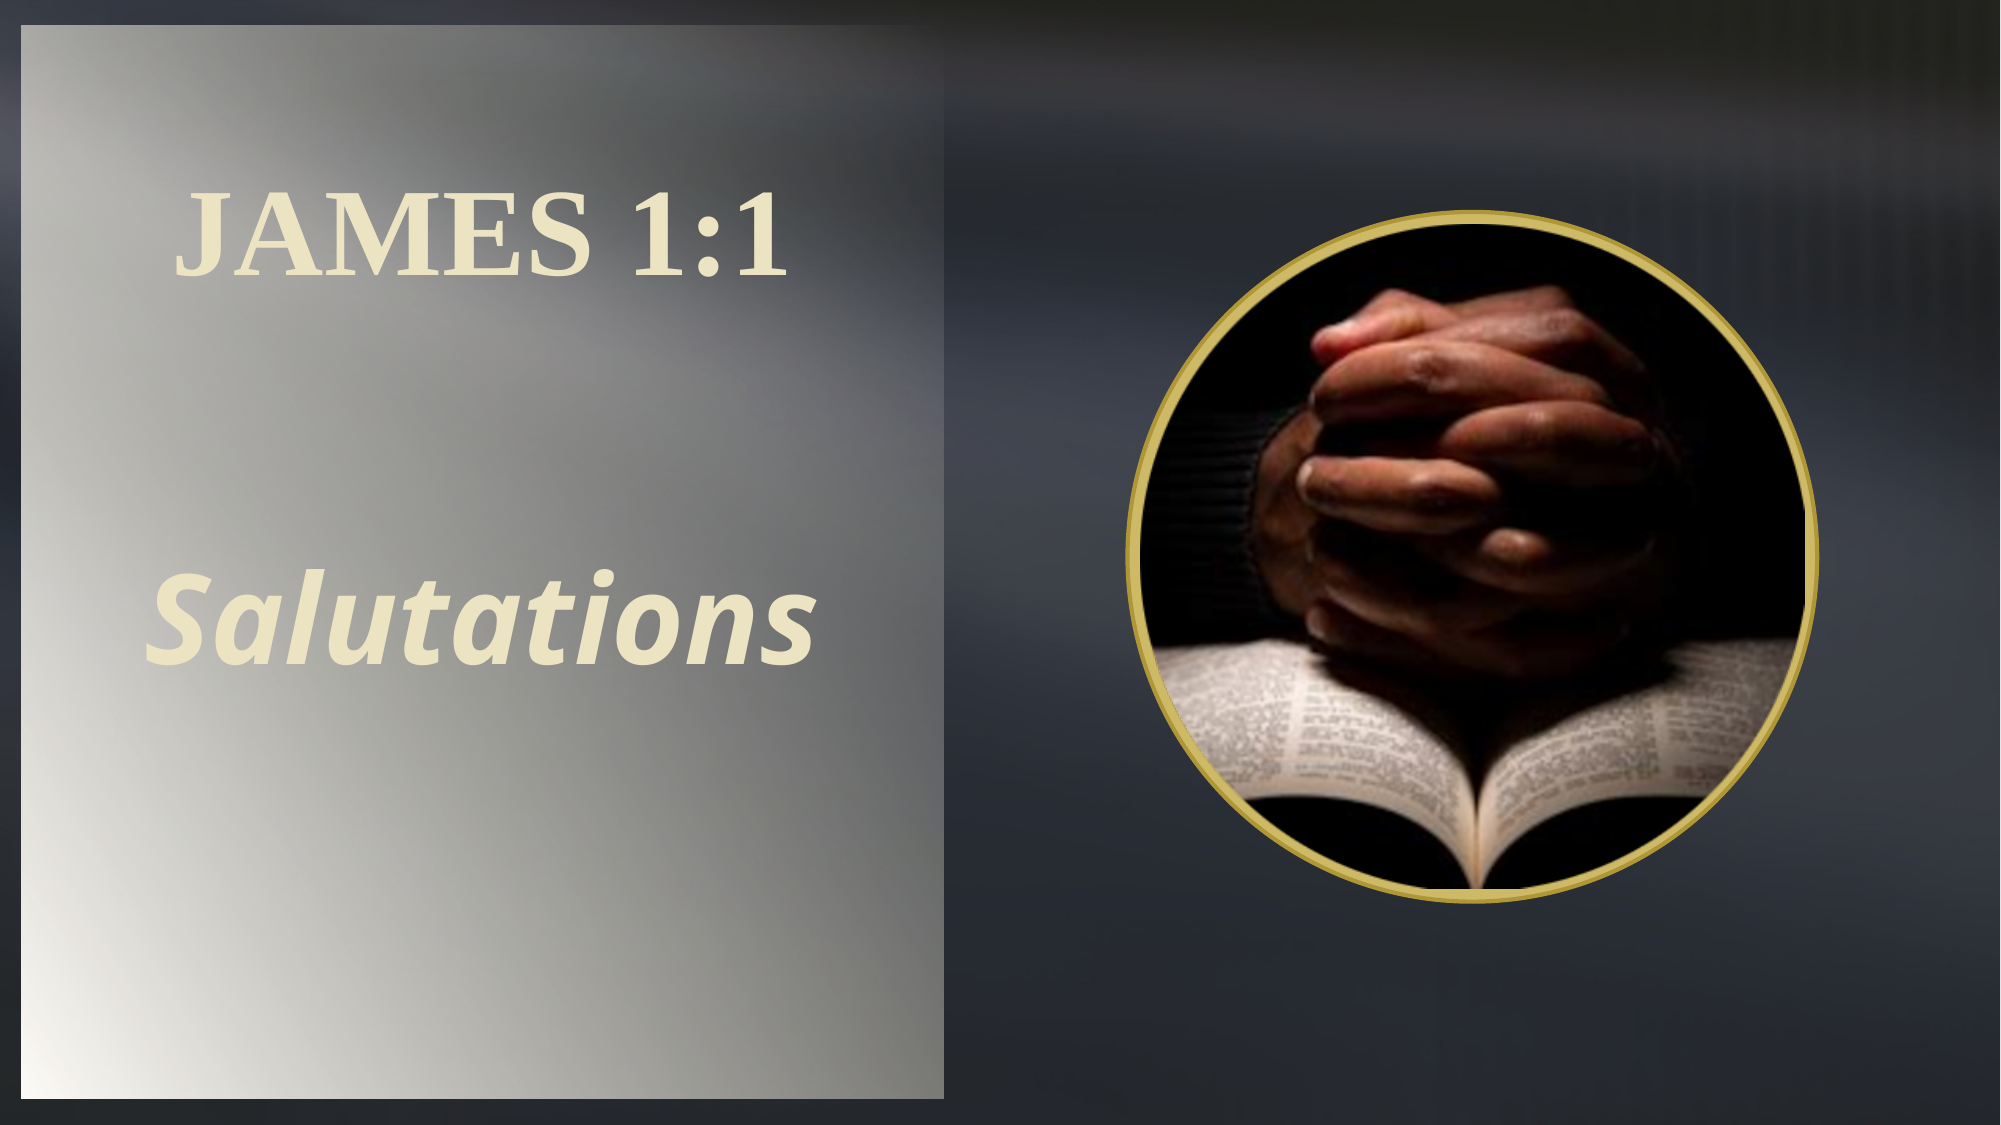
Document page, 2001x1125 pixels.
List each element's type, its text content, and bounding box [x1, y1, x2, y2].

title James 1:1 [21, 25, 944, 532]
title James 1:1 [21, 732, 944, 1099]
text_box Salutations [21, 532, 944, 732]
picture [0, 0, 2001, 1125]
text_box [1126, 211, 1818, 903]
